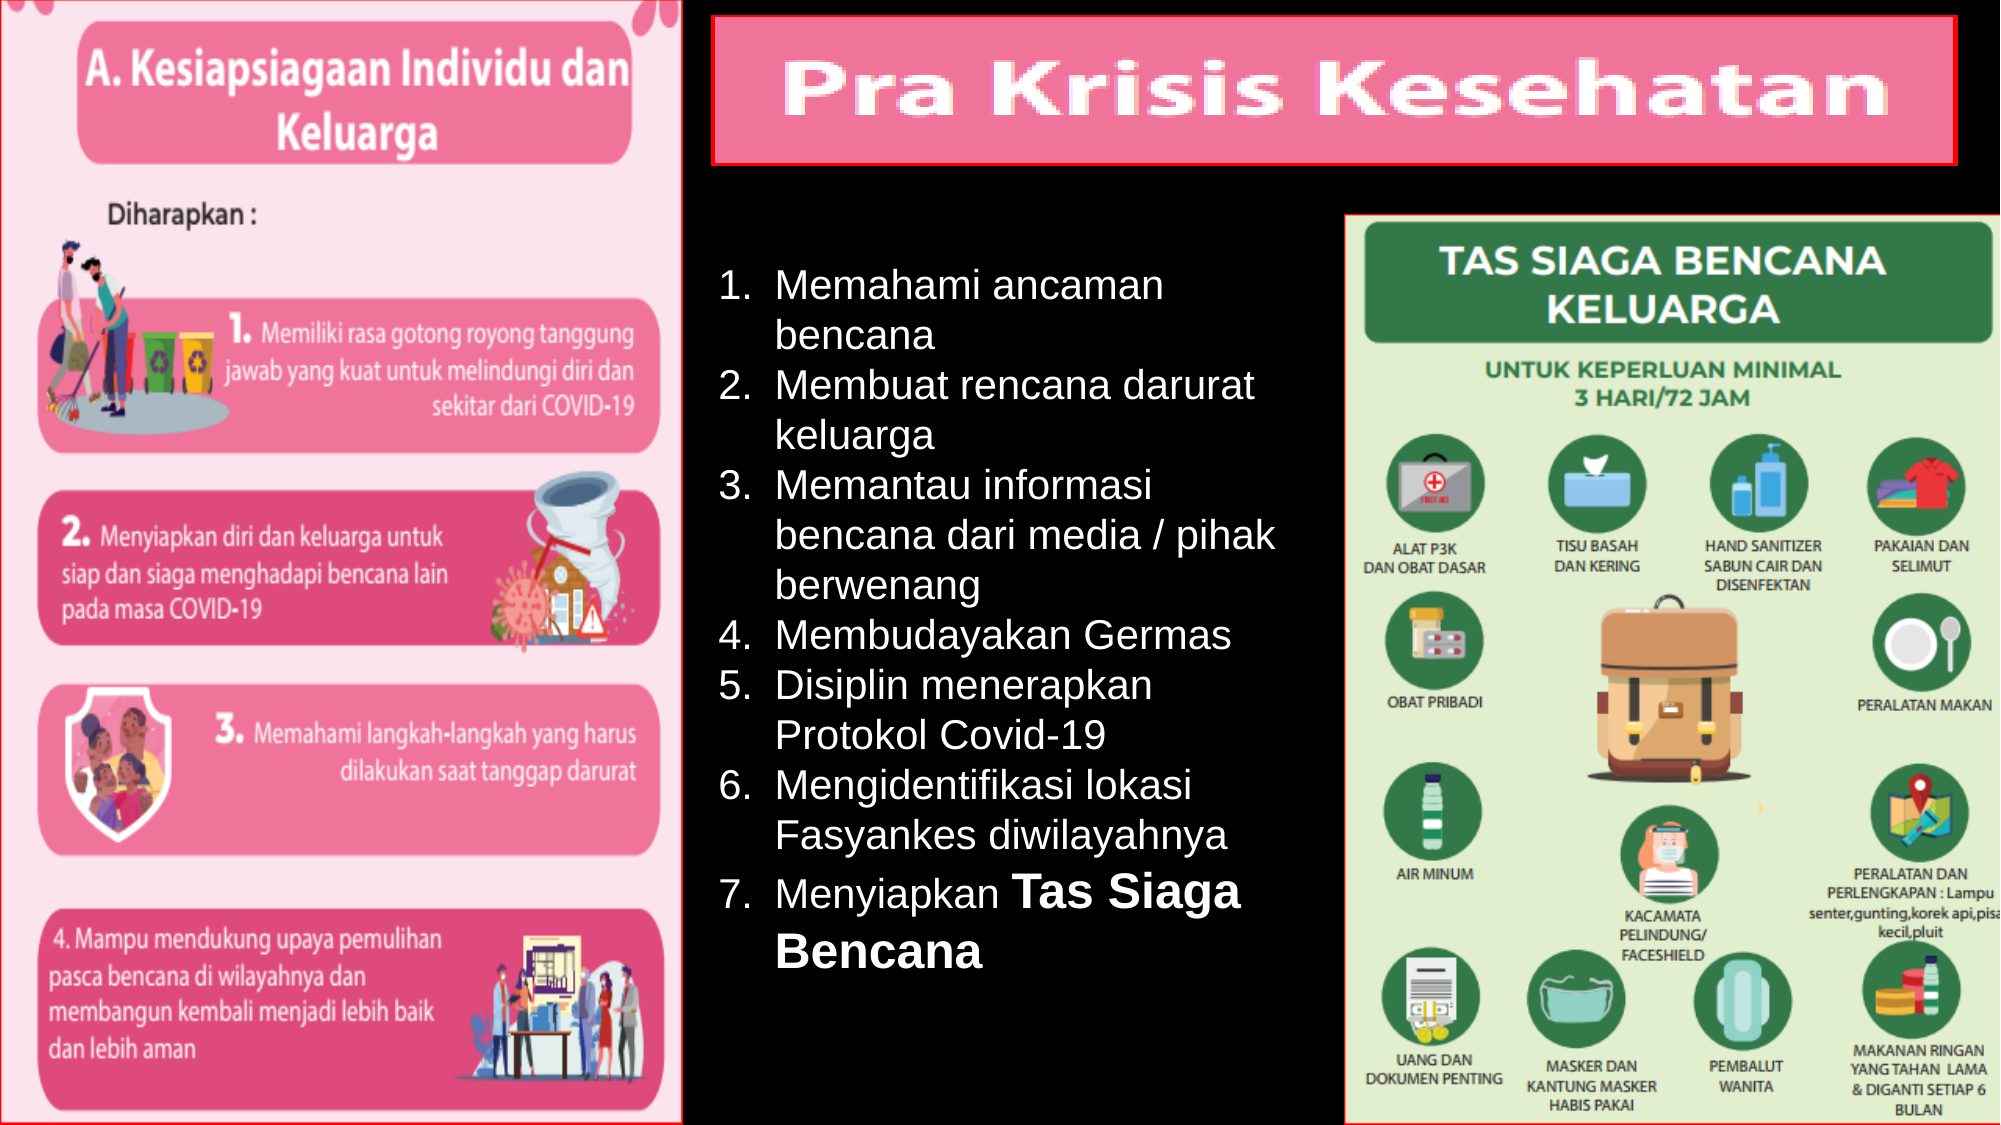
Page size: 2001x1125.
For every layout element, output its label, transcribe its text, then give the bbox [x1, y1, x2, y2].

picture [0, 0, 683, 1125]
text_box Memahami ancaman bencana Membuat rencana darurat keluarga Memantau informasi bencana dari media / pihak berwenang Membudayakan Germas Disiplin menerapkan Protokol Covid-19 Mengidentifikasi lokasi Fasyankes diwilayahnya Menyiapkan Tas Siaga Bencana [703, 250, 1324, 986]
picture [711, 15, 1958, 166]
picture [1344, 214, 2000, 1125]
